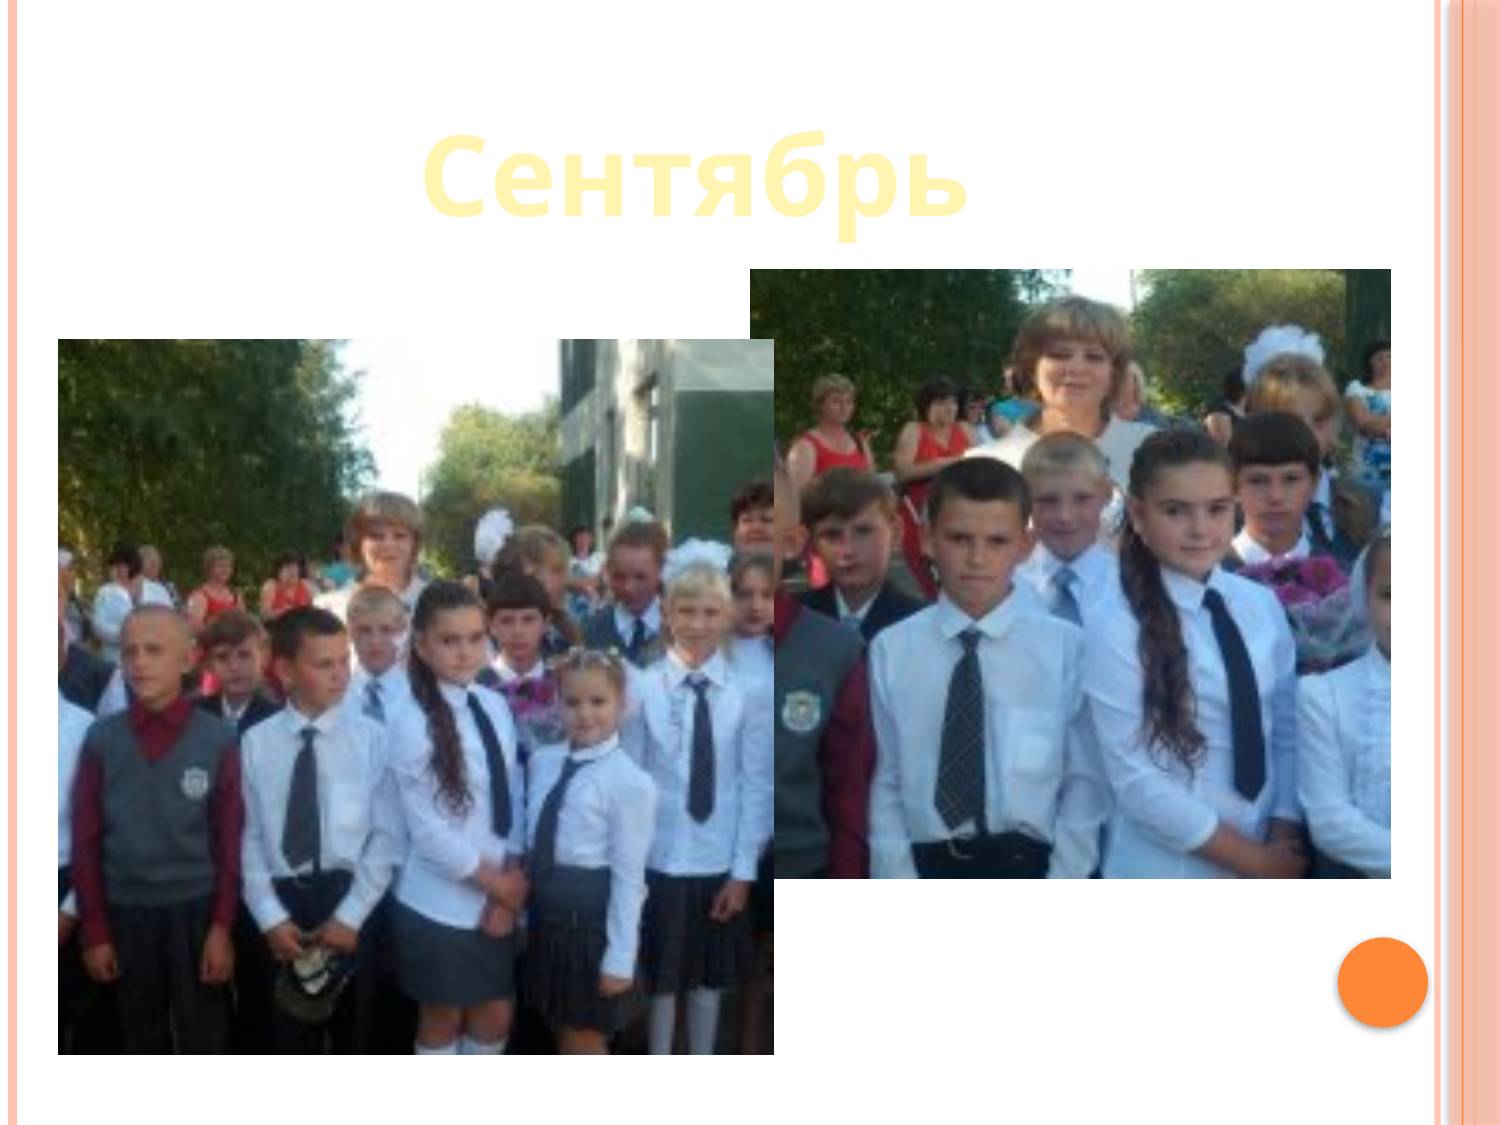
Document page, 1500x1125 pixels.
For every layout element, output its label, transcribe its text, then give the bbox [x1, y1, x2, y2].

picture [749, 268, 1392, 880]
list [58, 339, 774, 1056]
title Сентябрь [82, 43, 1307, 247]
